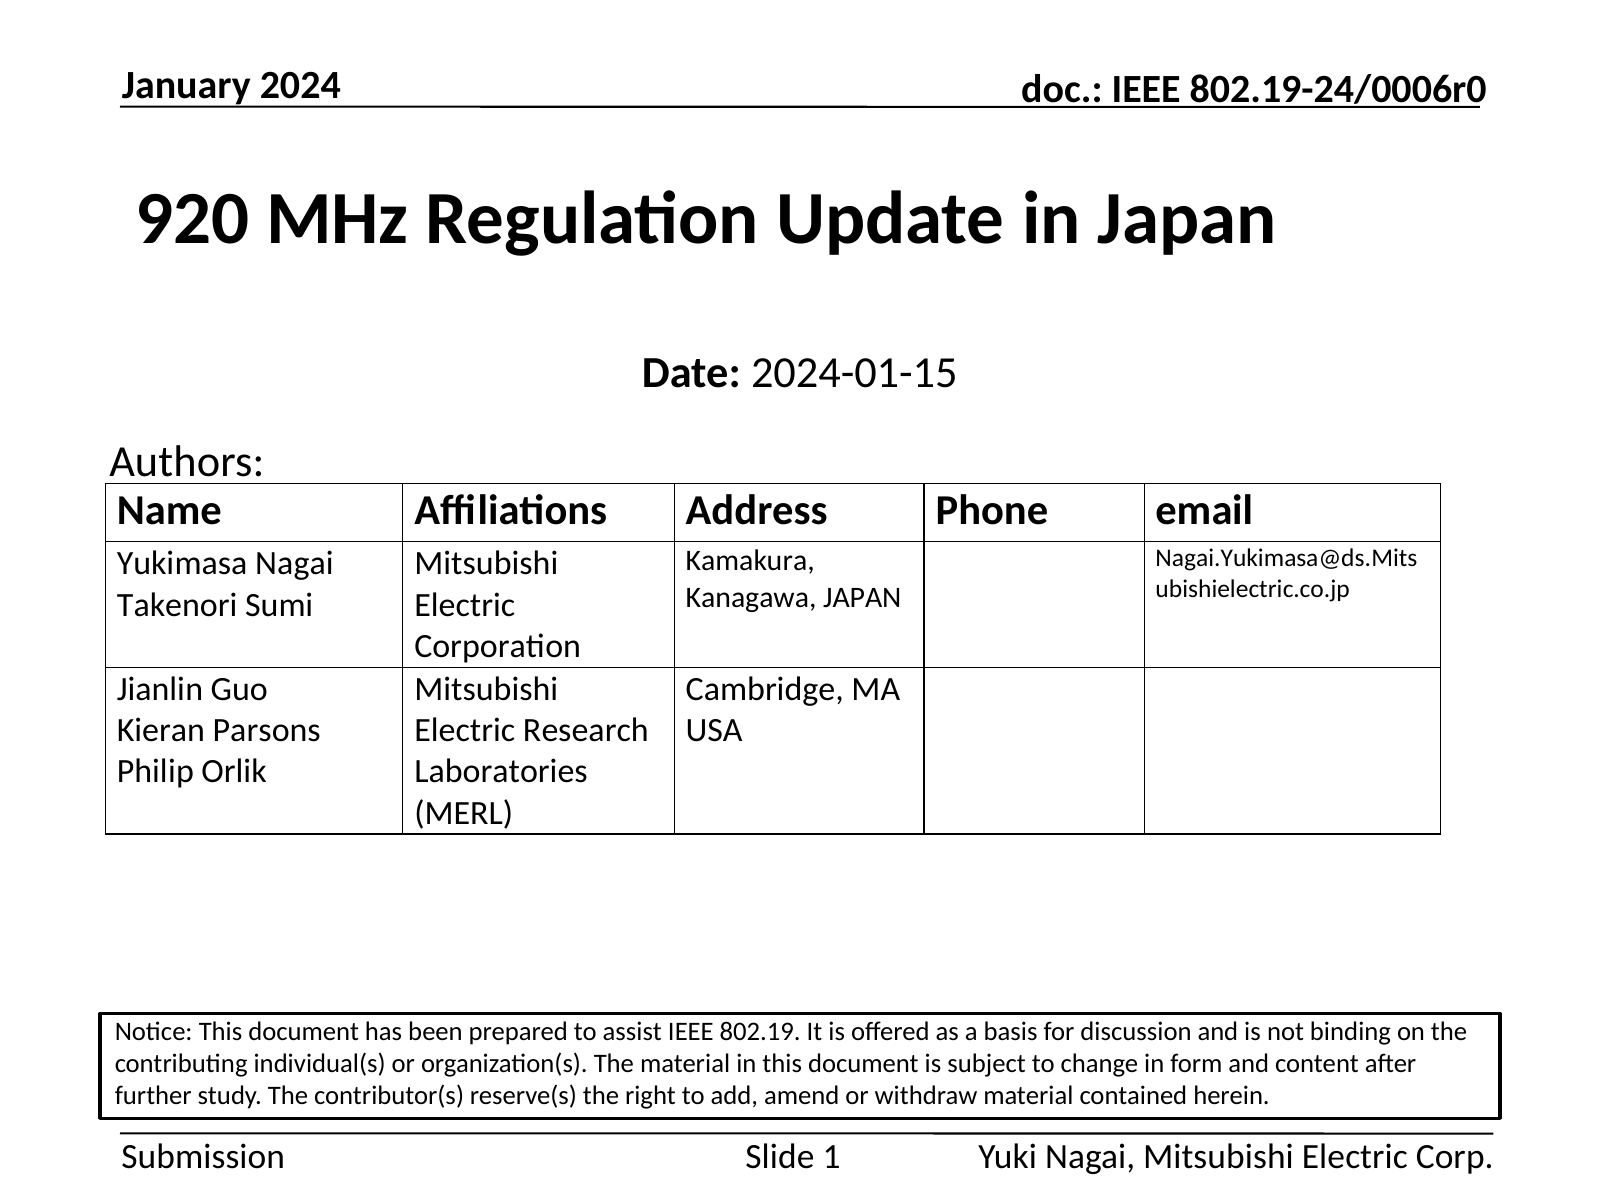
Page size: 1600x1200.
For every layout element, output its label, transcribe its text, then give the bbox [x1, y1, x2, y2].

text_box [89, 482, 1481, 888]
text_box Authors: [93, 423, 347, 481]
footer Yuki Nagai, Mitsubishi Electric Corp. [962, 1132, 1495, 1165]
title 920 MHz Regulation Update in Japan [119, 119, 1481, 307]
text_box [99, 1006, 1501, 1121]
list Date: 2024-01-15 [119, 335, 1481, 406]
slide_number Slide 1 [733, 1132, 854, 1197]
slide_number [121, 58, 526, 107]
